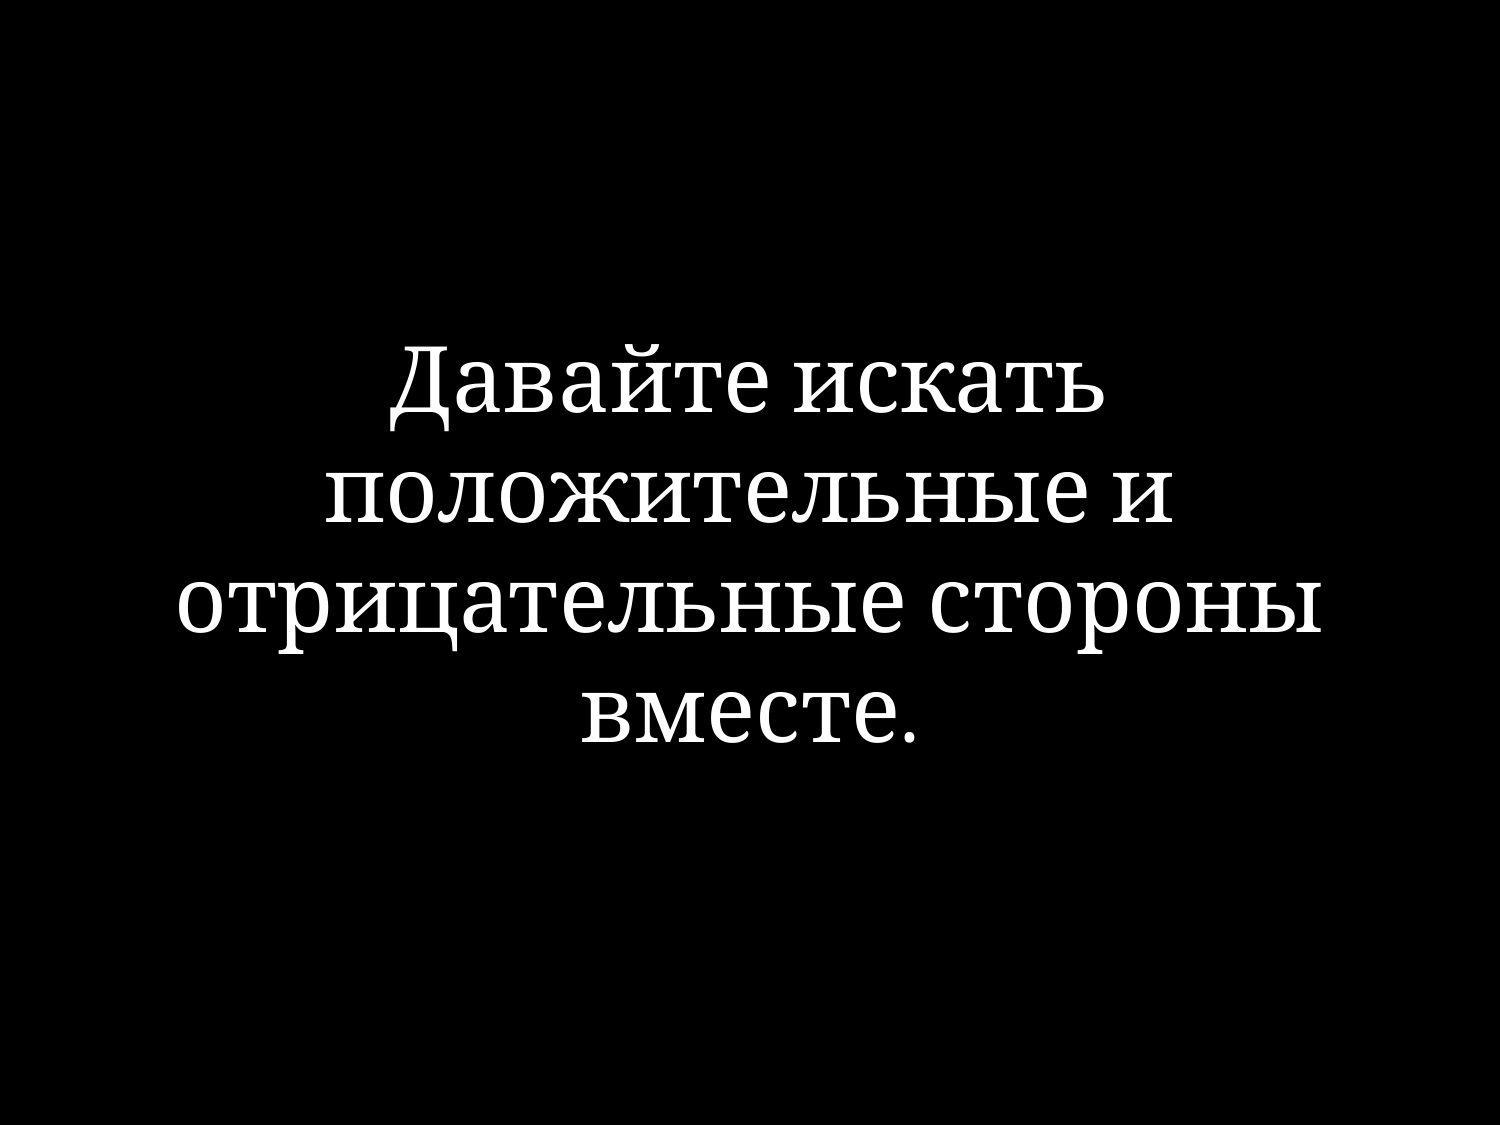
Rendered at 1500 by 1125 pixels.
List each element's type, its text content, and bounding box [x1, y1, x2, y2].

title Давайте искать положительные и отрицательные стороны вместе. [75, 45, 1425, 1038]
